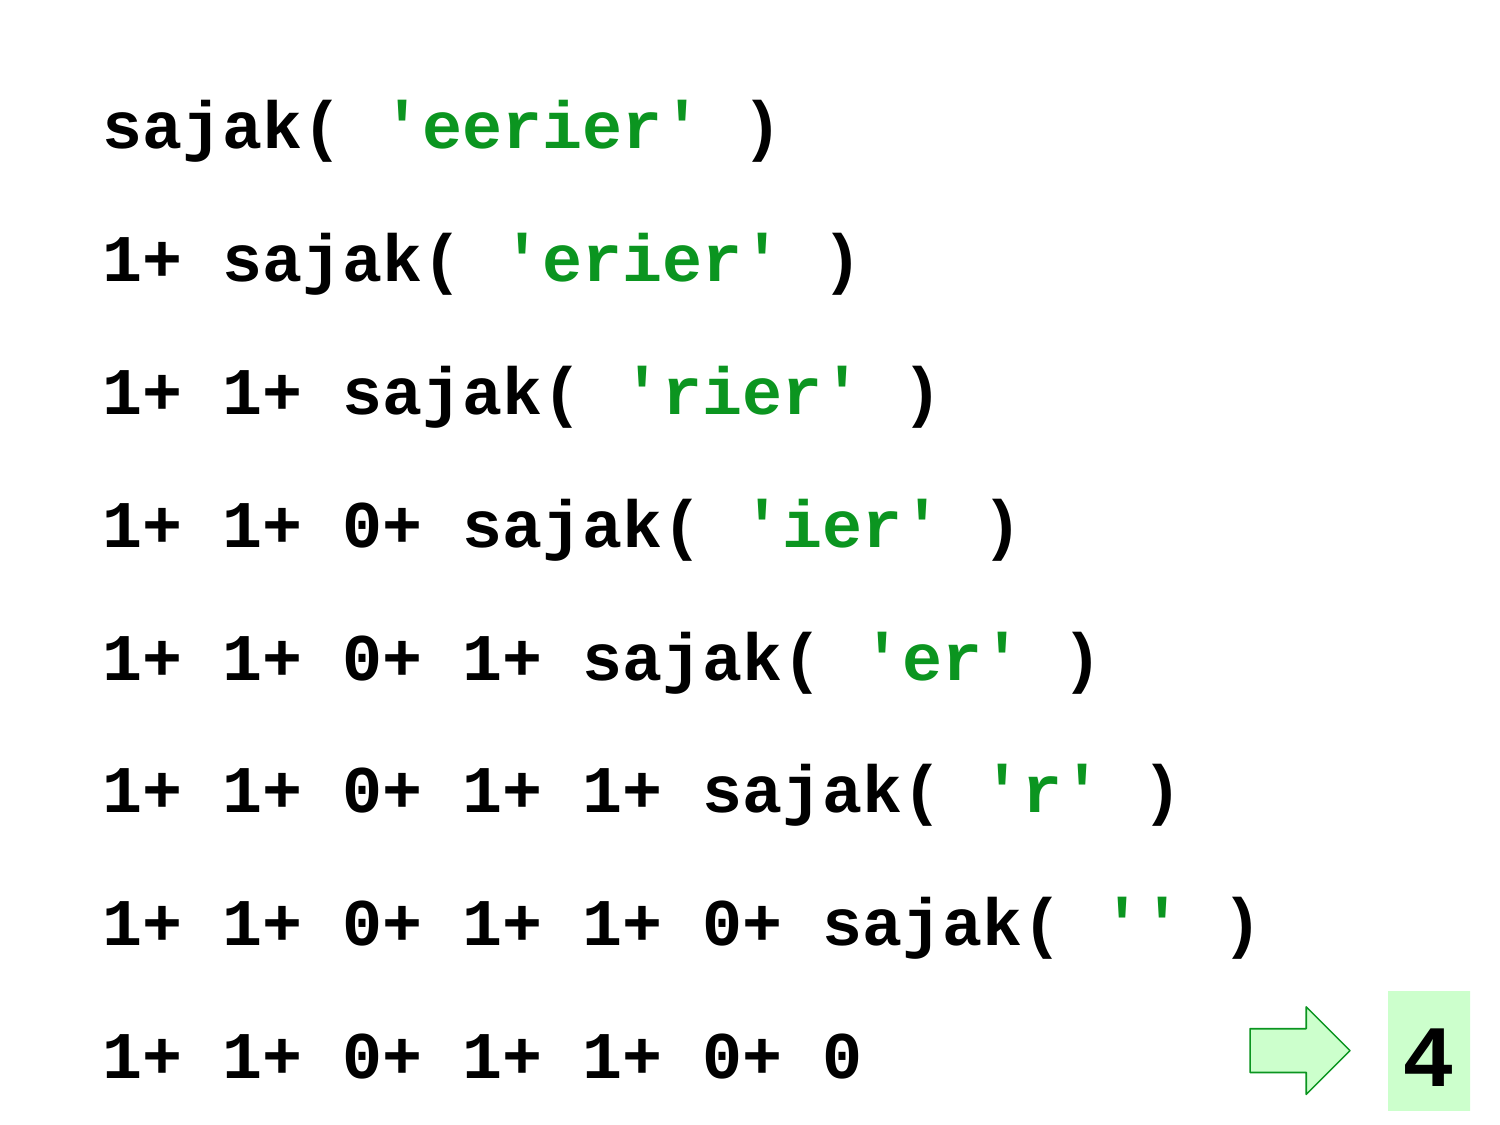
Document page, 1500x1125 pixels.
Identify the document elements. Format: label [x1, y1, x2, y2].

text_box [87, 1003, 1351, 1099]
text_box [87, 340, 1300, 436]
text_box [87, 473, 1300, 568]
text_box [87, 207, 1300, 303]
text_box [1388, 991, 1471, 1111]
text_box [87, 74, 1300, 170]
text_box [87, 605, 1300, 701]
text_box [87, 738, 1300, 834]
text_box [87, 871, 1300, 966]
